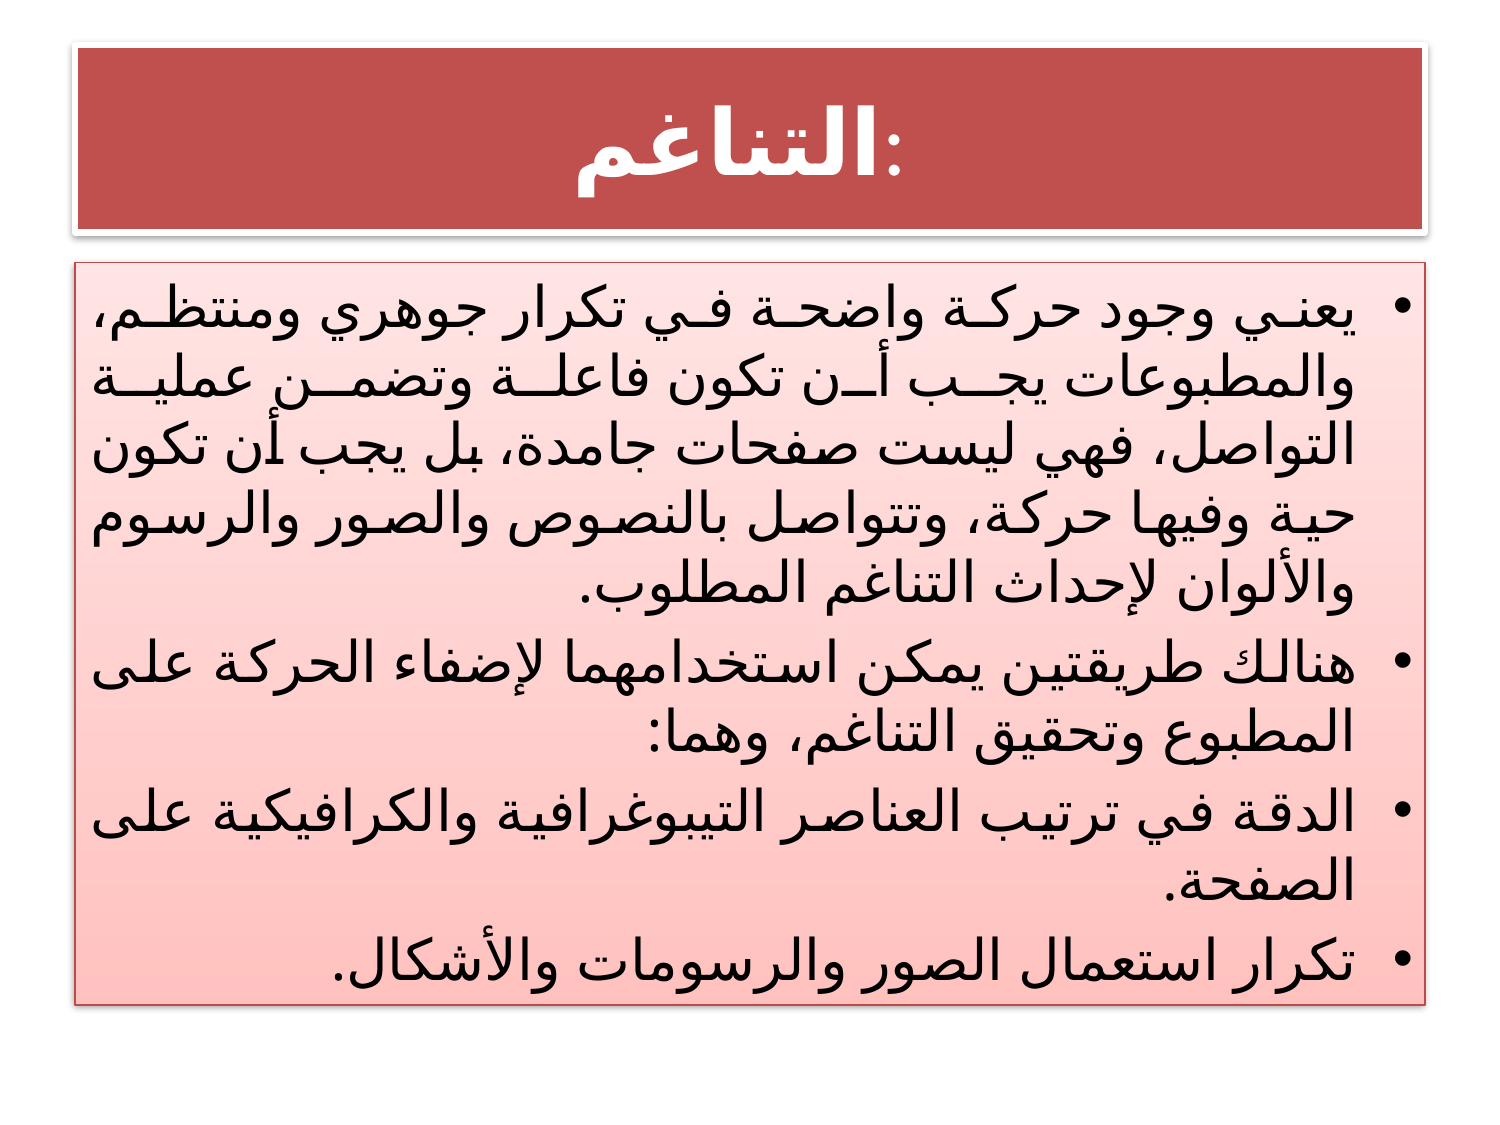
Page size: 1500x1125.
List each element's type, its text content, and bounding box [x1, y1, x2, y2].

list يعني وجود حركة واضحة في تكرار جوهري ومنتظم، والمطبوعات يجب أن تكون فاعلة وتضمن عملية التواصل، فهي ليست صفحات جامدة، بل يجب أن تكون حية وفيها حركة، وتتواصل بالنصوص والصور والرسوم والألوان لإحداث التناغم المطلوب. هنالك طريقتين يمكن استخدامهما لإضفاء الحركة على المطبوع وتحقيق التناغم، وهما: الدقة في ترتيب العناصر التيبوغرافية والكرافيكية على الصفحة. تكرار استعمال الصور والرسومات والأشكال. [74, 262, 1426, 1006]
title التناغم: [72, 42, 1428, 236]
